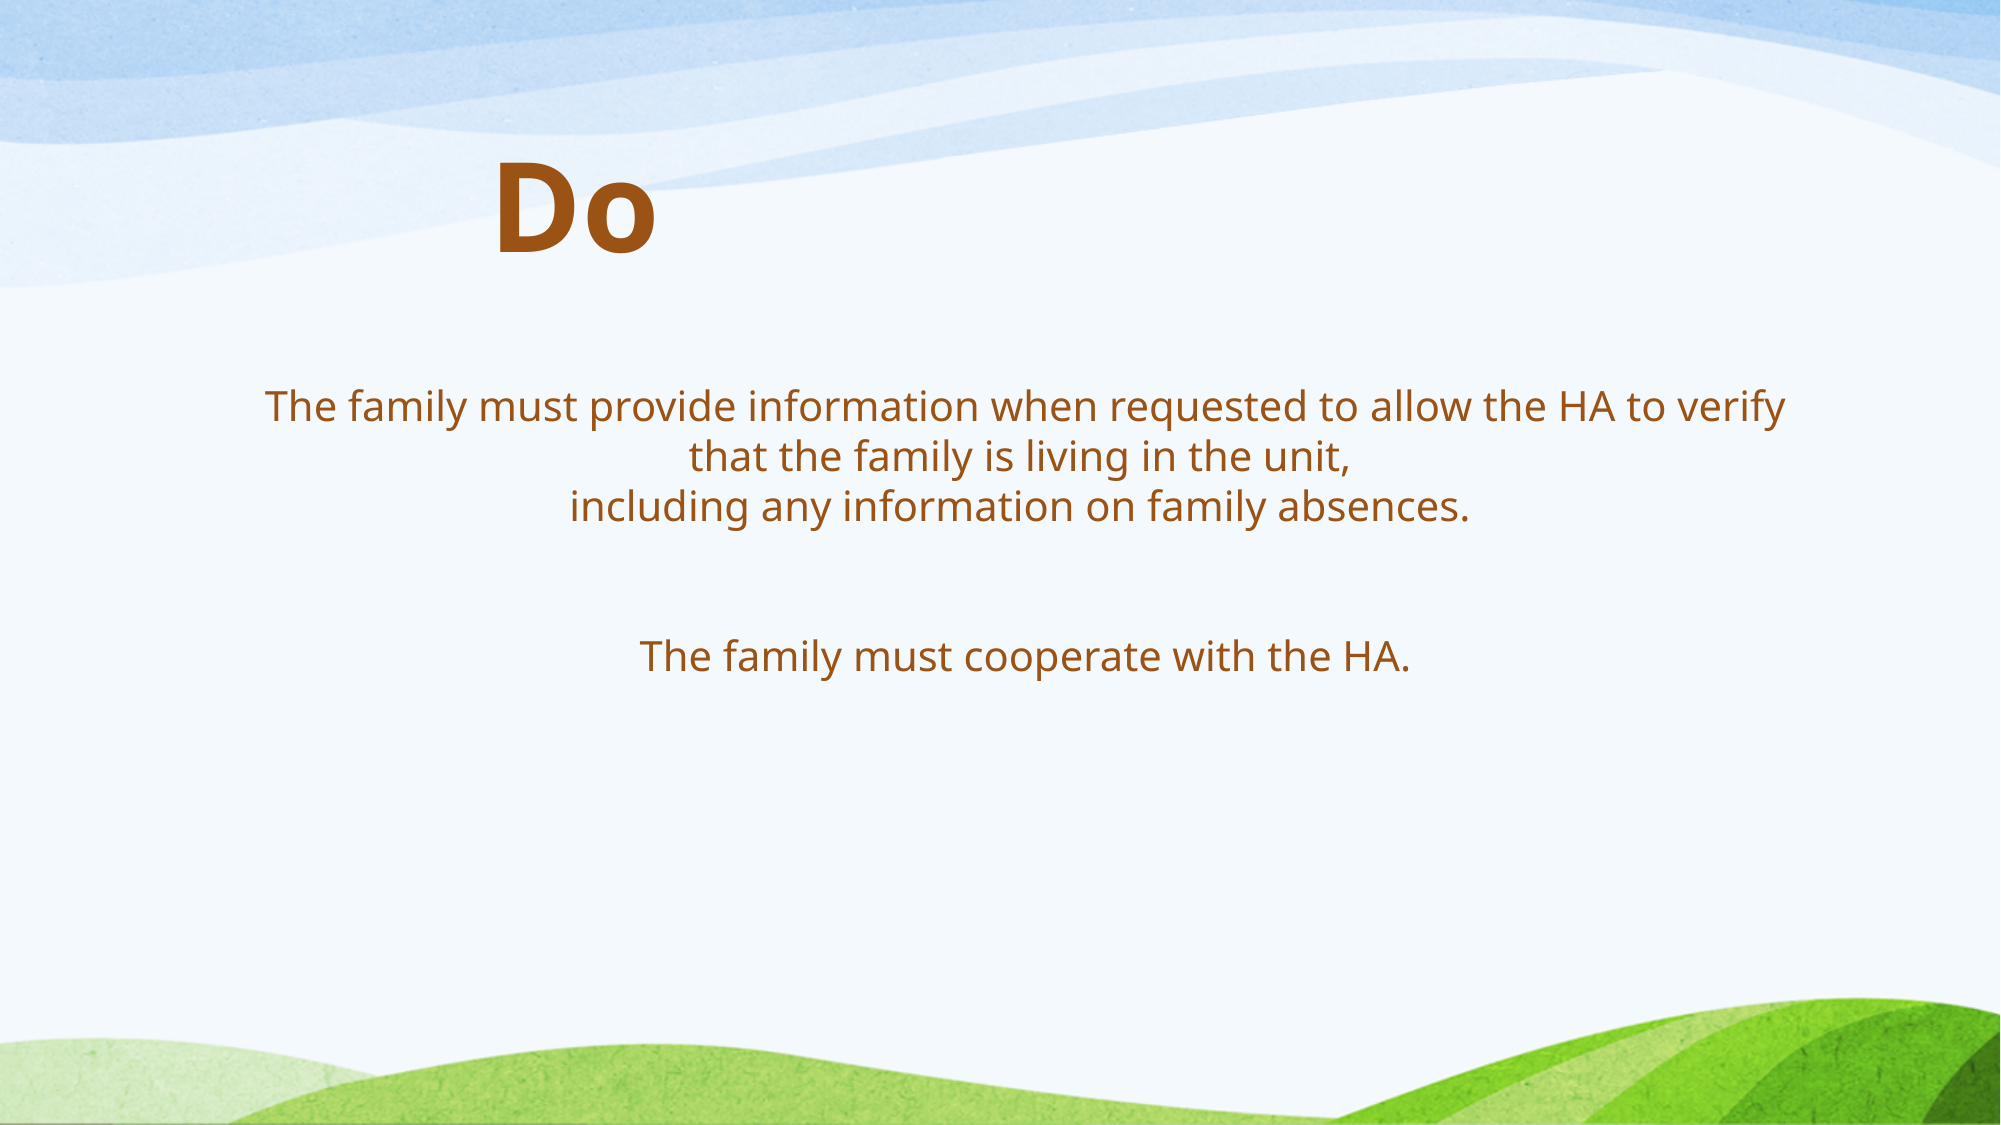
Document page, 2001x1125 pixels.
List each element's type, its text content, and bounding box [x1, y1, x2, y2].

text_box The family must provide information when requested to allow the HA to verify that the family is living in the unit, including any information on family absences. The family must cooperate with the HA. [207, 372, 1844, 688]
text_box Do [474, 120, 1716, 286]
picture [0, 0, 2001, 1125]
